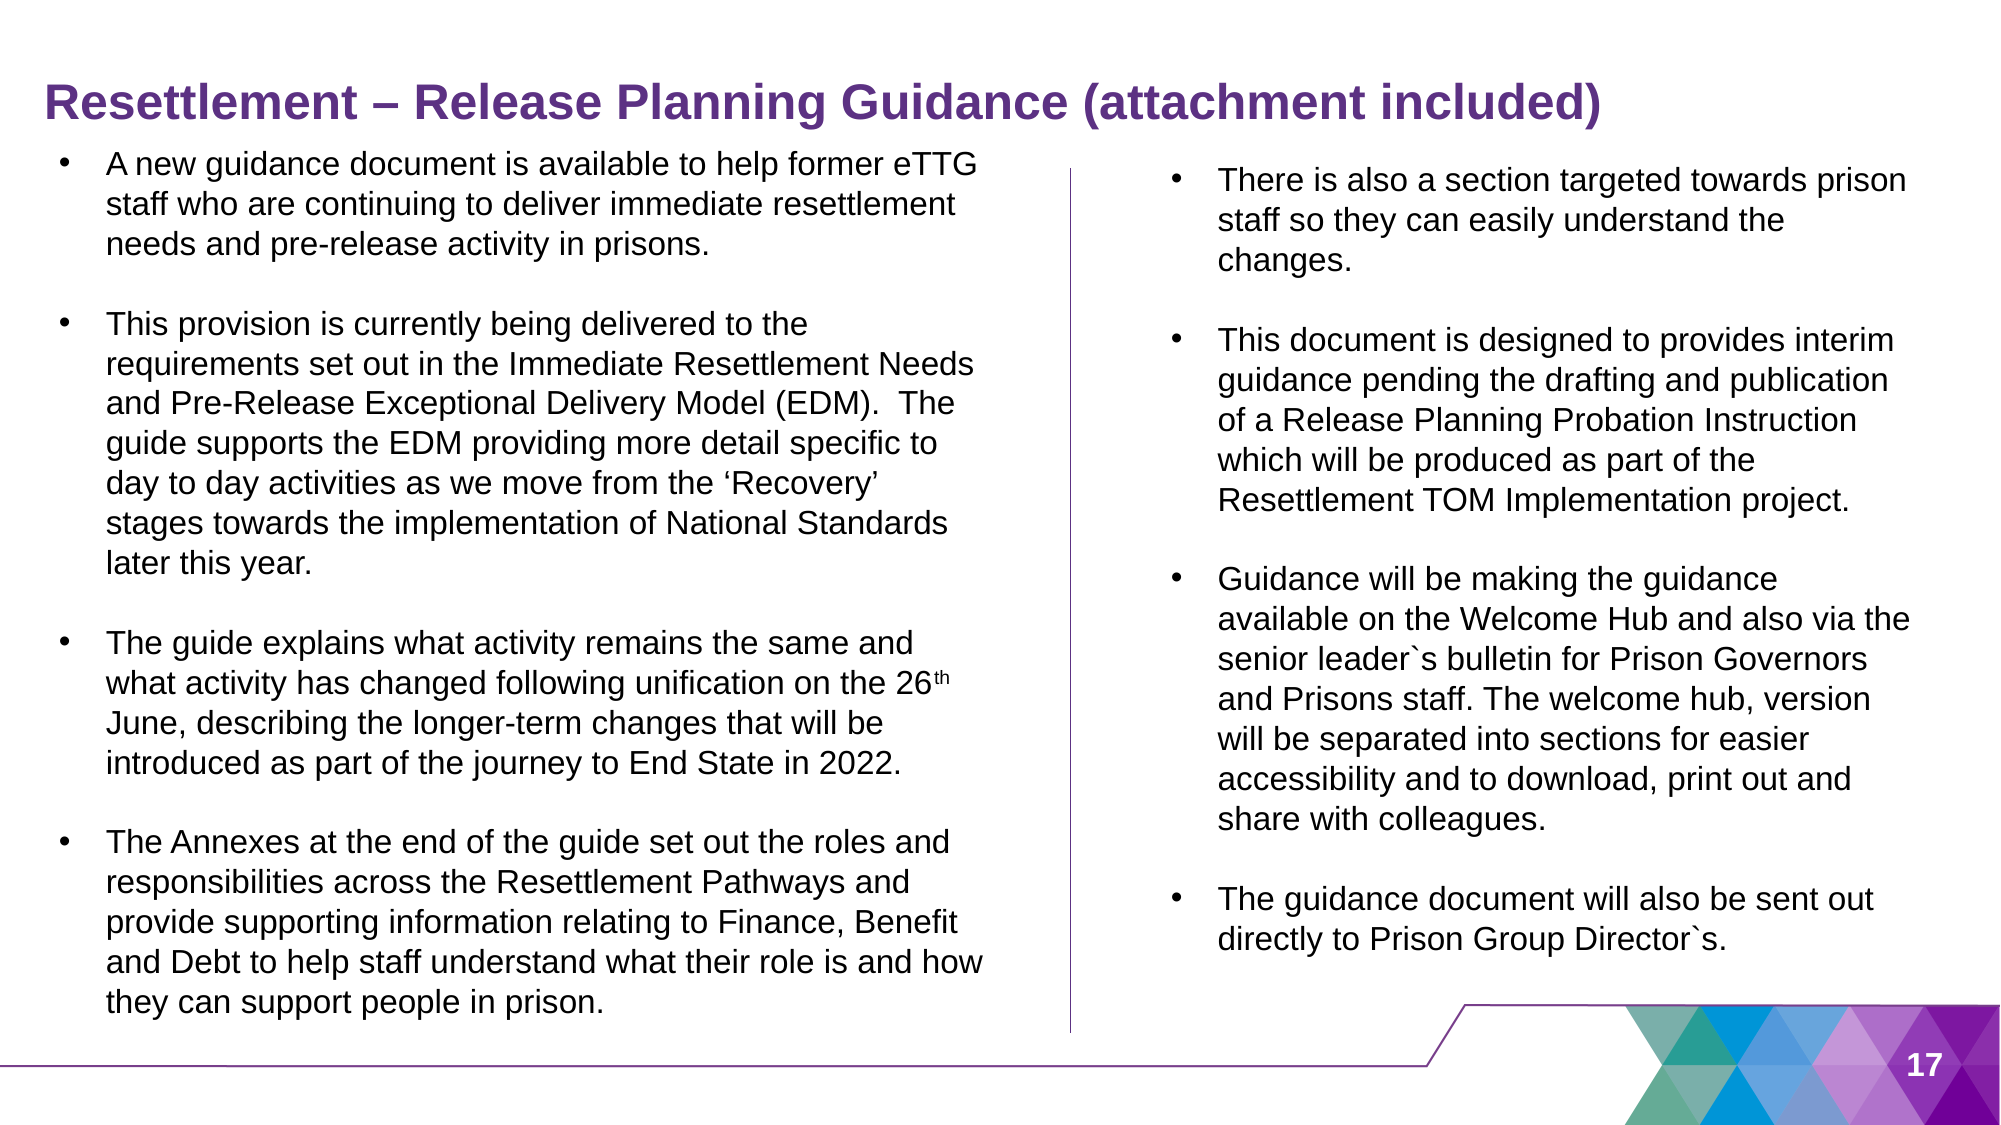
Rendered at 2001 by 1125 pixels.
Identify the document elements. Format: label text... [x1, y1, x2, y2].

picture [0, 0, 2000, 1125]
slide_number 17 [1902, 1032, 1948, 1093]
text_box There is also a section targeted towards prison staff so they can easily understand the changes. This document is designed to provides interim guidance pending the drafting and publication of a Release Planning Probation Instruction which will be produced as part of the Resettlement TOM Implementation project. Guidance will be making the guidance available on the Welcome Hub and also via the senior leader`s bulletin for Prison Governors and Prisons staff. The welcome hub, version will be separated into sections for easier accessibility and to download, print out and share with colleagues. The guidance document will also be sent out directly to Prison Group Director`s. [1156, 150, 1928, 965]
title Resettlement – Release Planning Guidance (attachment included) [44, 61, 1871, 146]
text_box A new guidance document is available to help former eTTG staff who are continuing to deliver immediate resettlement needs and pre-release activity in prisons. This provision is currently being delivered to the requirements set out in the Immediate Resettlement Needs and Pre-Release Exceptional Delivery Model (EDM). The guide supports the EDM providing more detail specific to day to day activities as we move from the ‘Recovery’ stages towards the implementation of National Standards later this year. The guide explains what activity remains the same and what activity has changed following unification on the 26th June, describing the longer-term changes that will be introduced as part of the journey to End State in 2022. The Annexes at the end of the guide set out the roles and responsibilities across the Resettlement Pathways and provide supporting information relating to Finance, Benefit and Debt to help staff understand what their role is and how they can support people in prison. [44, 134, 1000, 1068]
